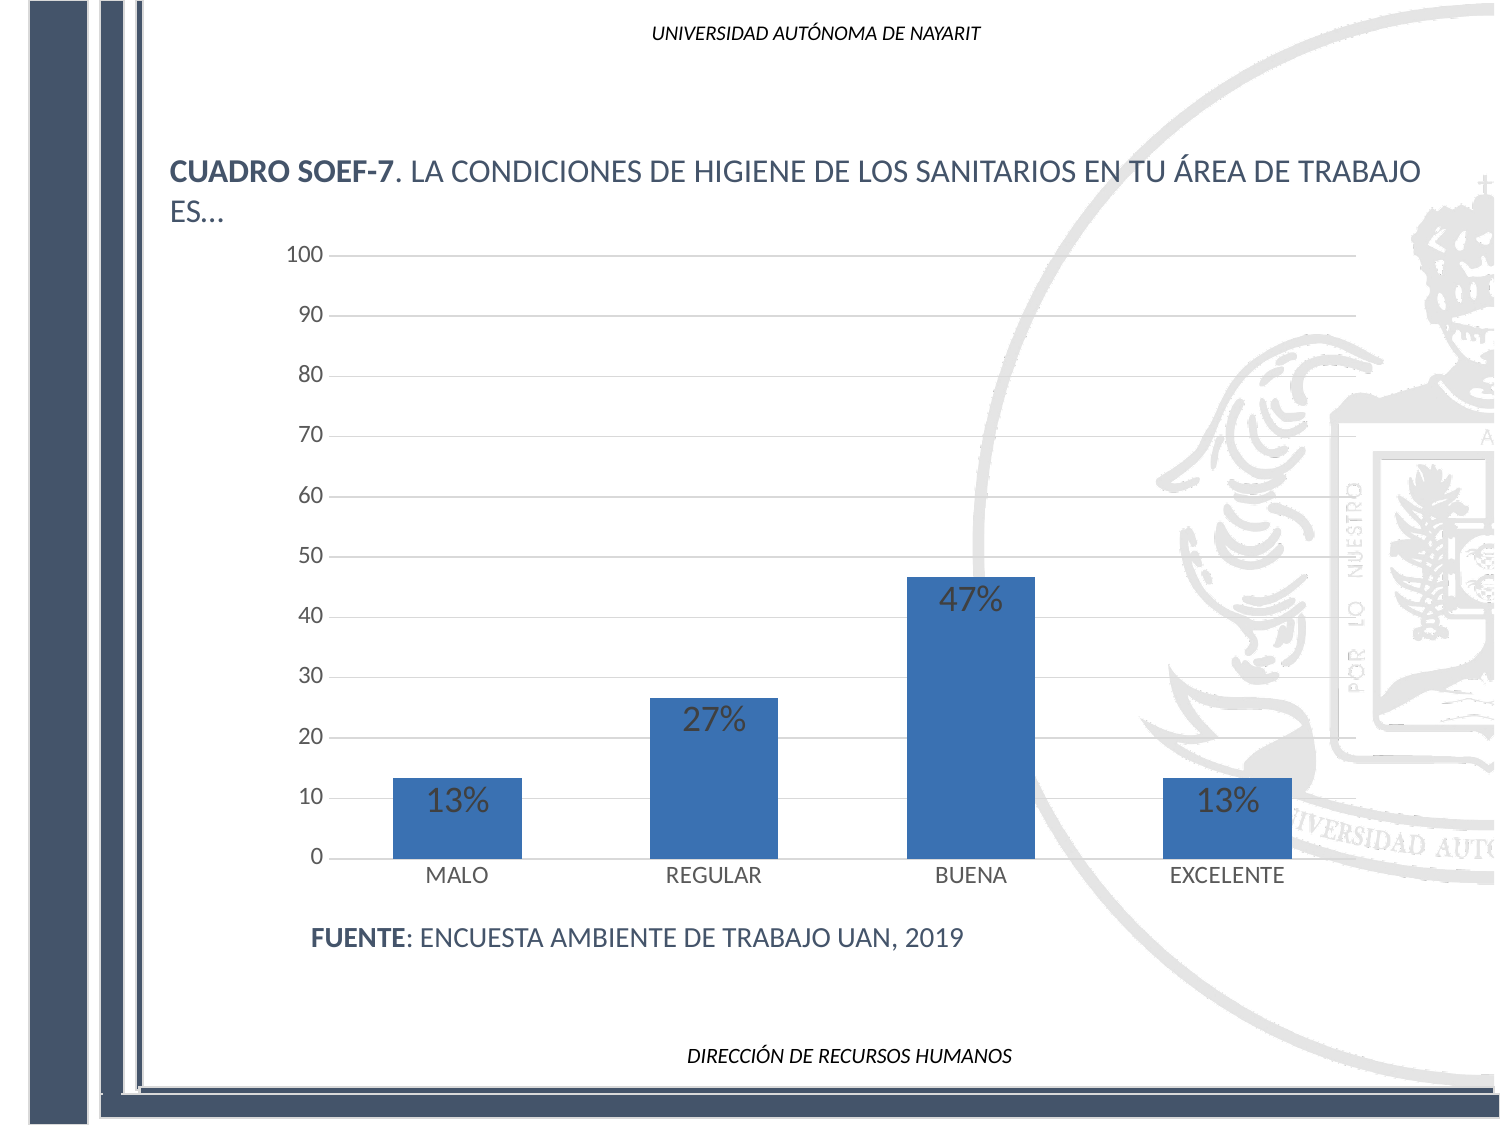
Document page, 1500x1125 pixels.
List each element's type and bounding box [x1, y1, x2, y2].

chart [263, 229, 1379, 904]
text_box [29, 0, 1500, 1125]
